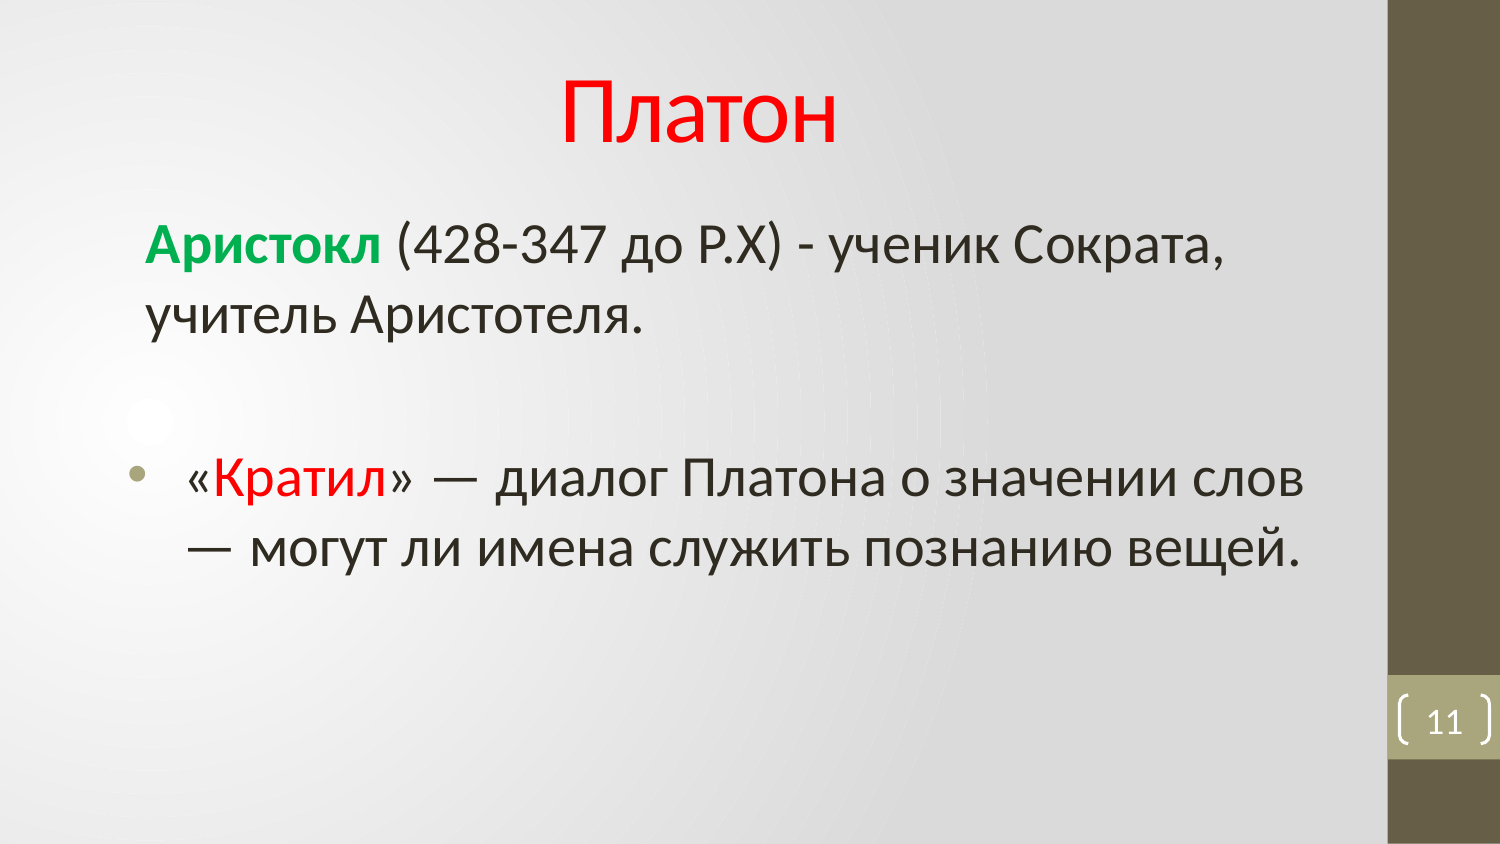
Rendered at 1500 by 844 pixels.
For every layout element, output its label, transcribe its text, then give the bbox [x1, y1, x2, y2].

list Аристокл (428-347 до Р.Х) - ученик Сократа, учитель Аристотеля. «Кратил» — диалог Платона о значении слов — могут ли имена служить познанию вещей. [112, 197, 1339, 766]
slide_number 11 [1397, 693, 1492, 746]
title Платон [75, 33, 1325, 175]
